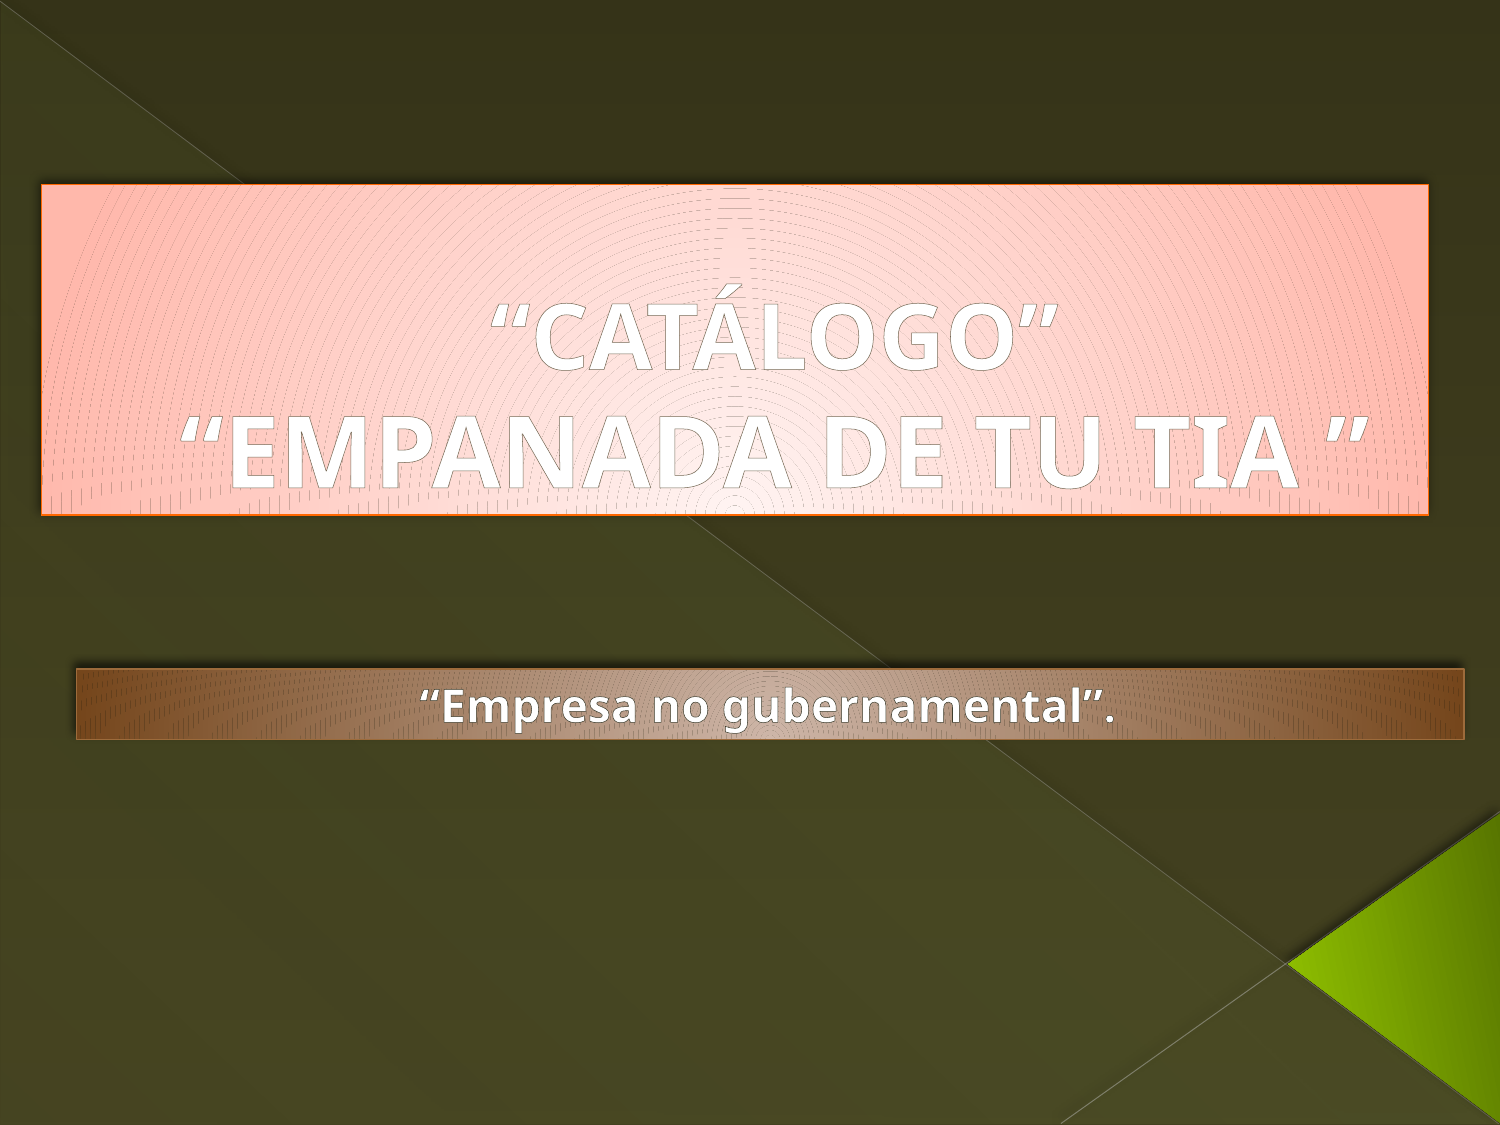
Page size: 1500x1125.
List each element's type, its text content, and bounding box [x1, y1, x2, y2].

subtitle “Empresa no gubernamental”. [76, 668, 1465, 740]
title “CATÁLOGO” “EMPANADA DE TU TIA ” [41, 184, 1429, 516]
